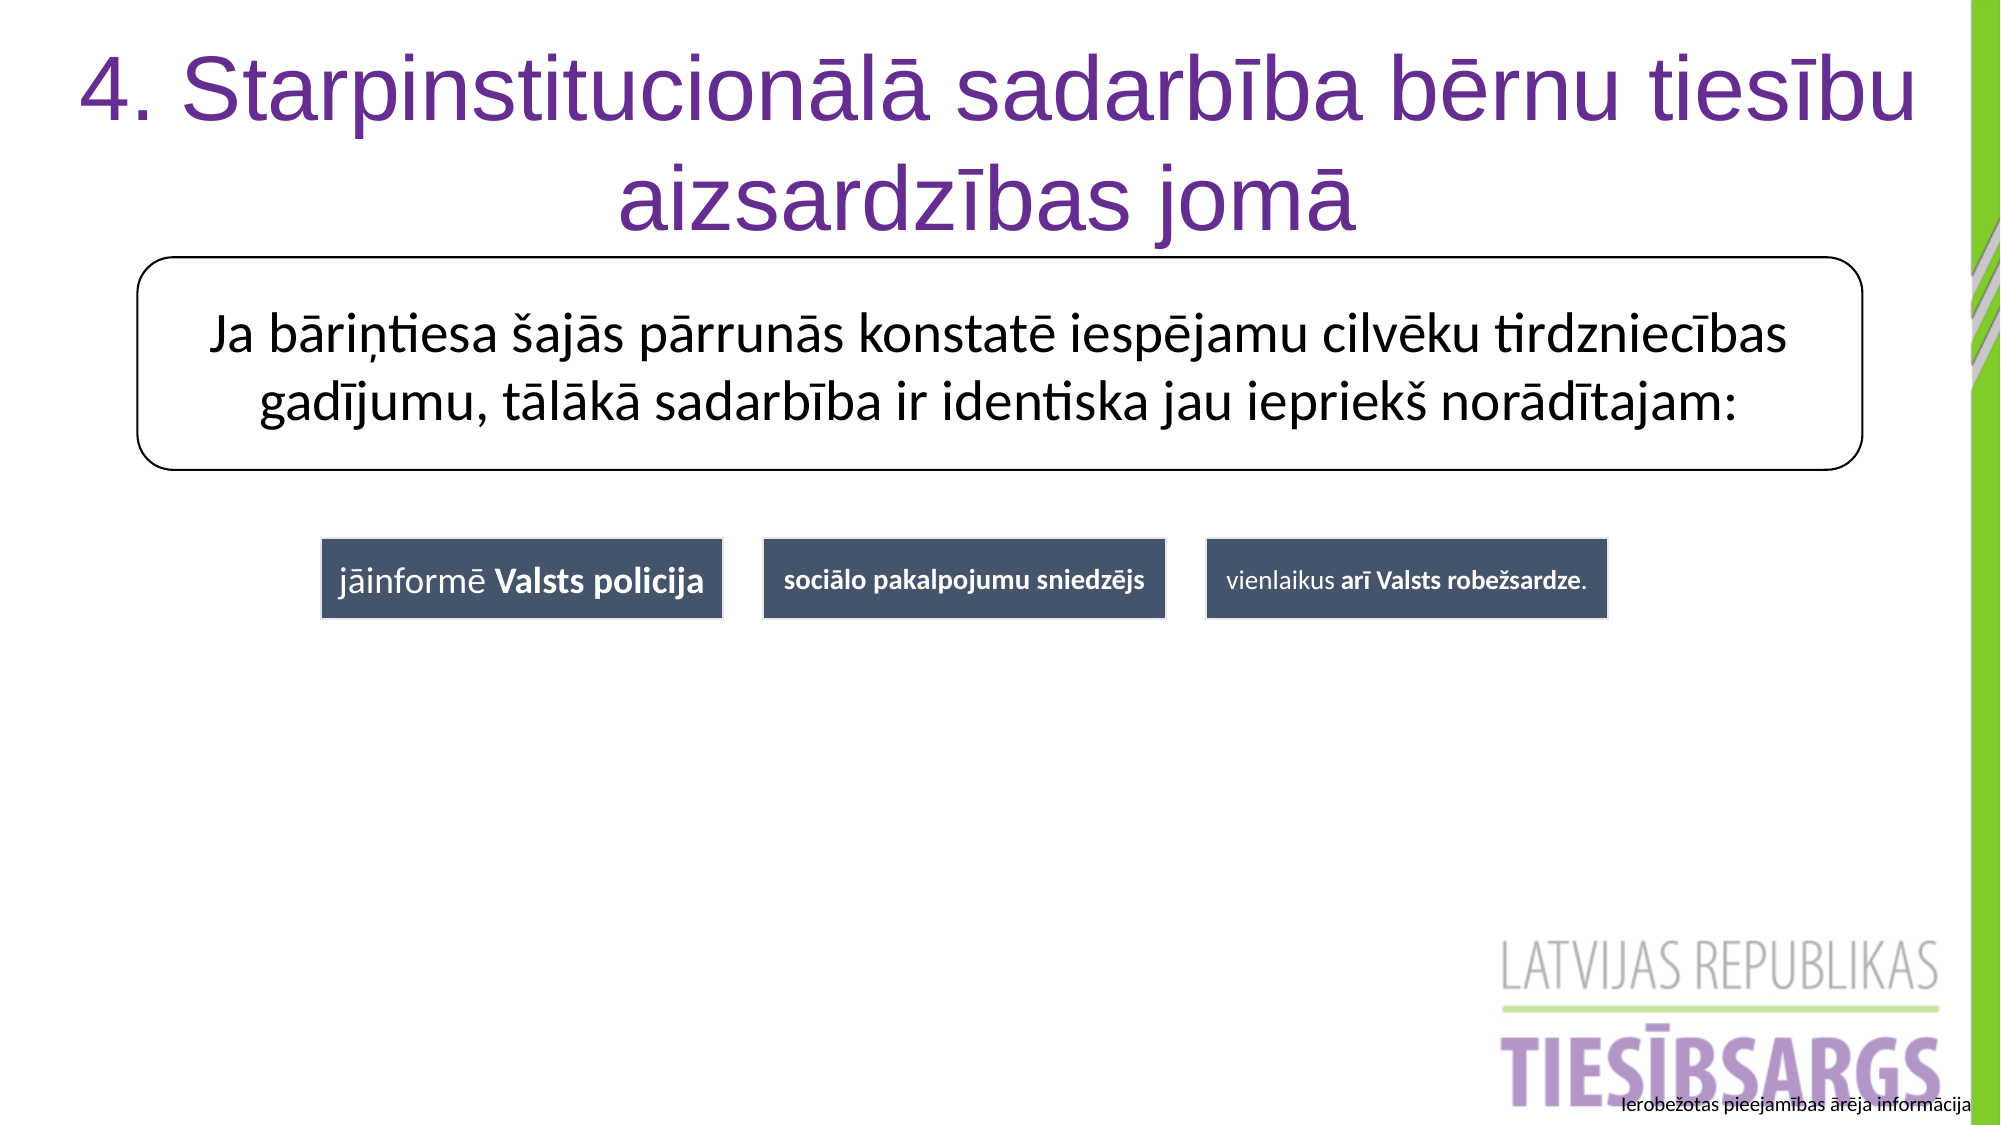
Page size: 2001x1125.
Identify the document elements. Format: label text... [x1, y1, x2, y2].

picture [0, 0, 2001, 1125]
text_box 4. Starpinstitucionālā sadarbība bērnu tiesību aizsardzības jomā [0, 21, 2000, 256]
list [137, 257, 1863, 470]
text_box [320, 537, 1609, 830]
